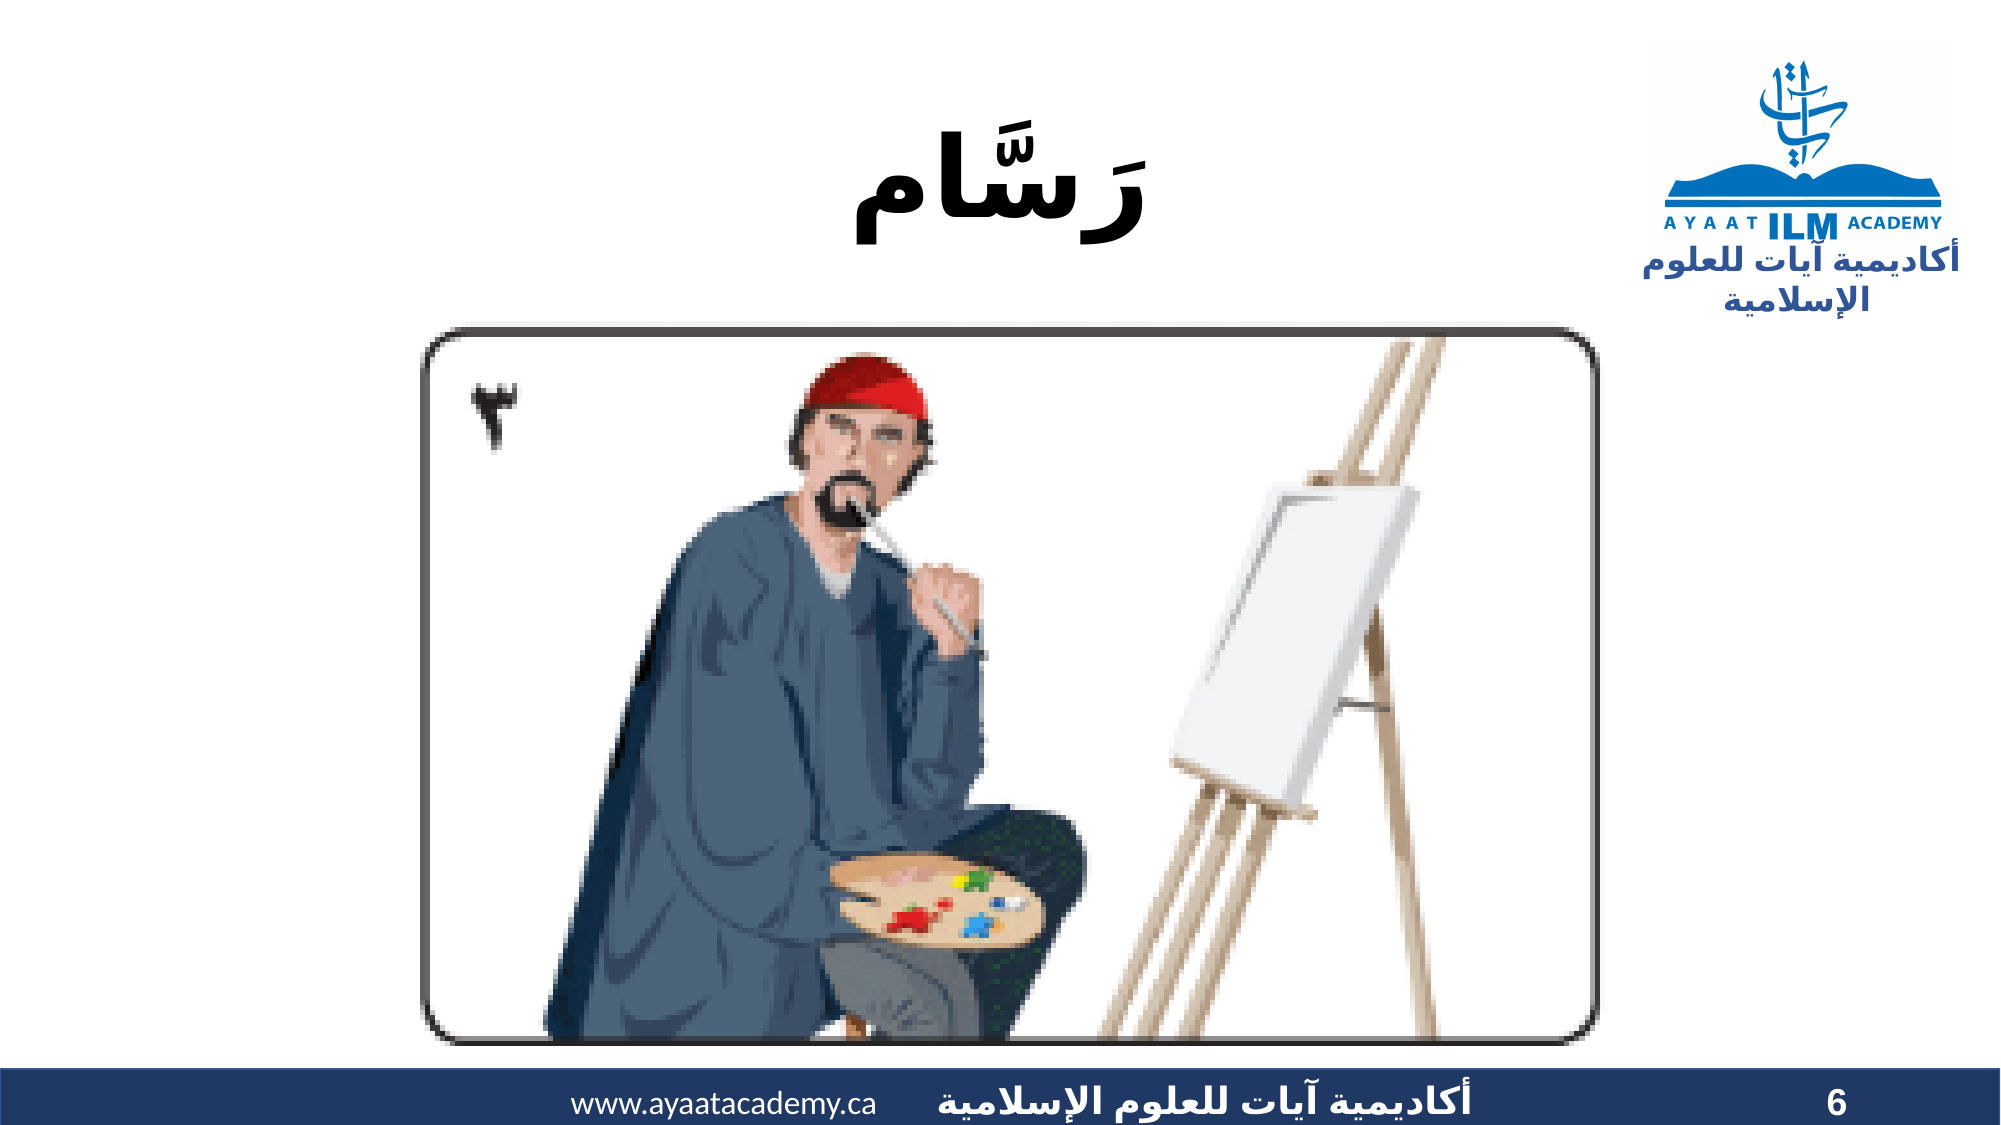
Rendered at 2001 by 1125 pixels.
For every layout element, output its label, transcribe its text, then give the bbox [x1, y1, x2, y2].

picture [379, 286, 1621, 1067]
title رَسَّام [137, 72, 1863, 291]
picture [1651, 37, 1952, 257]
slide_number 6 [1412, 1070, 1863, 1125]
